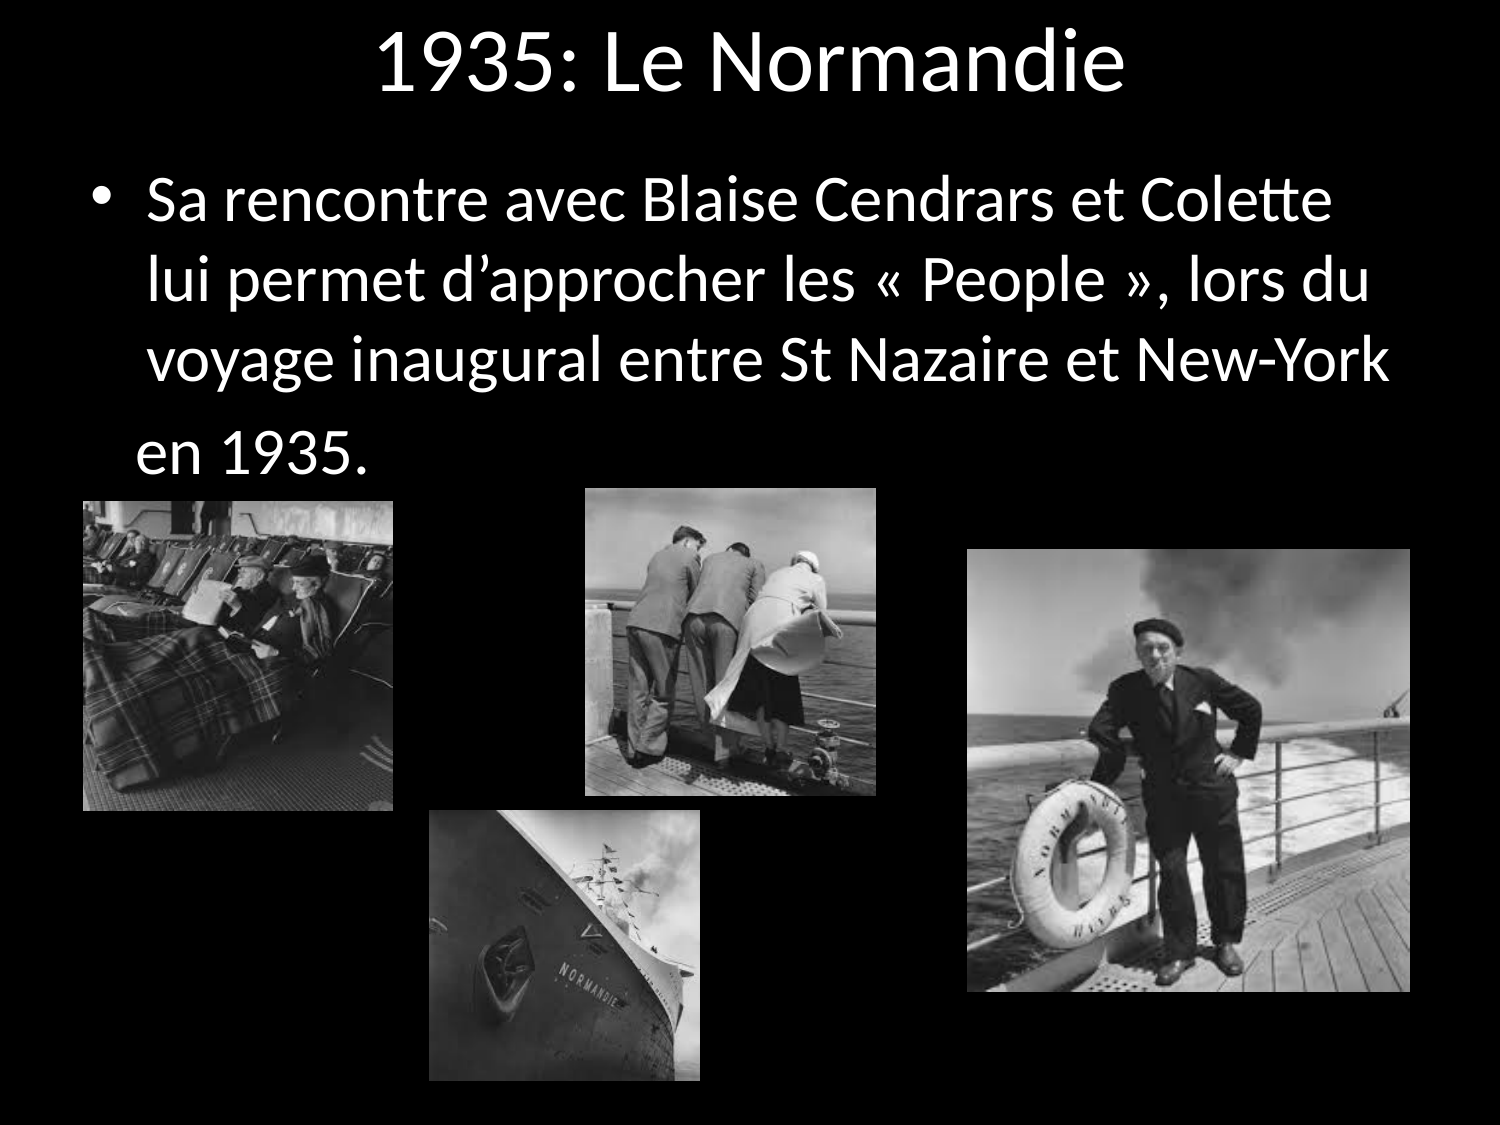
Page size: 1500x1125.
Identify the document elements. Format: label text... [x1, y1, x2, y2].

picture [429, 810, 700, 1081]
picture [967, 549, 1410, 992]
list Sa rencontre avec Blaise Cendrars et Colette lui permet d’approcher les « People », lors du voyage inaugural entre St Nazaire et New-York en 1935. [75, 147, 1425, 1005]
picture [83, 501, 394, 811]
picture [584, 488, 876, 797]
title 1935: Le Normandie [75, 0, 1425, 147]
